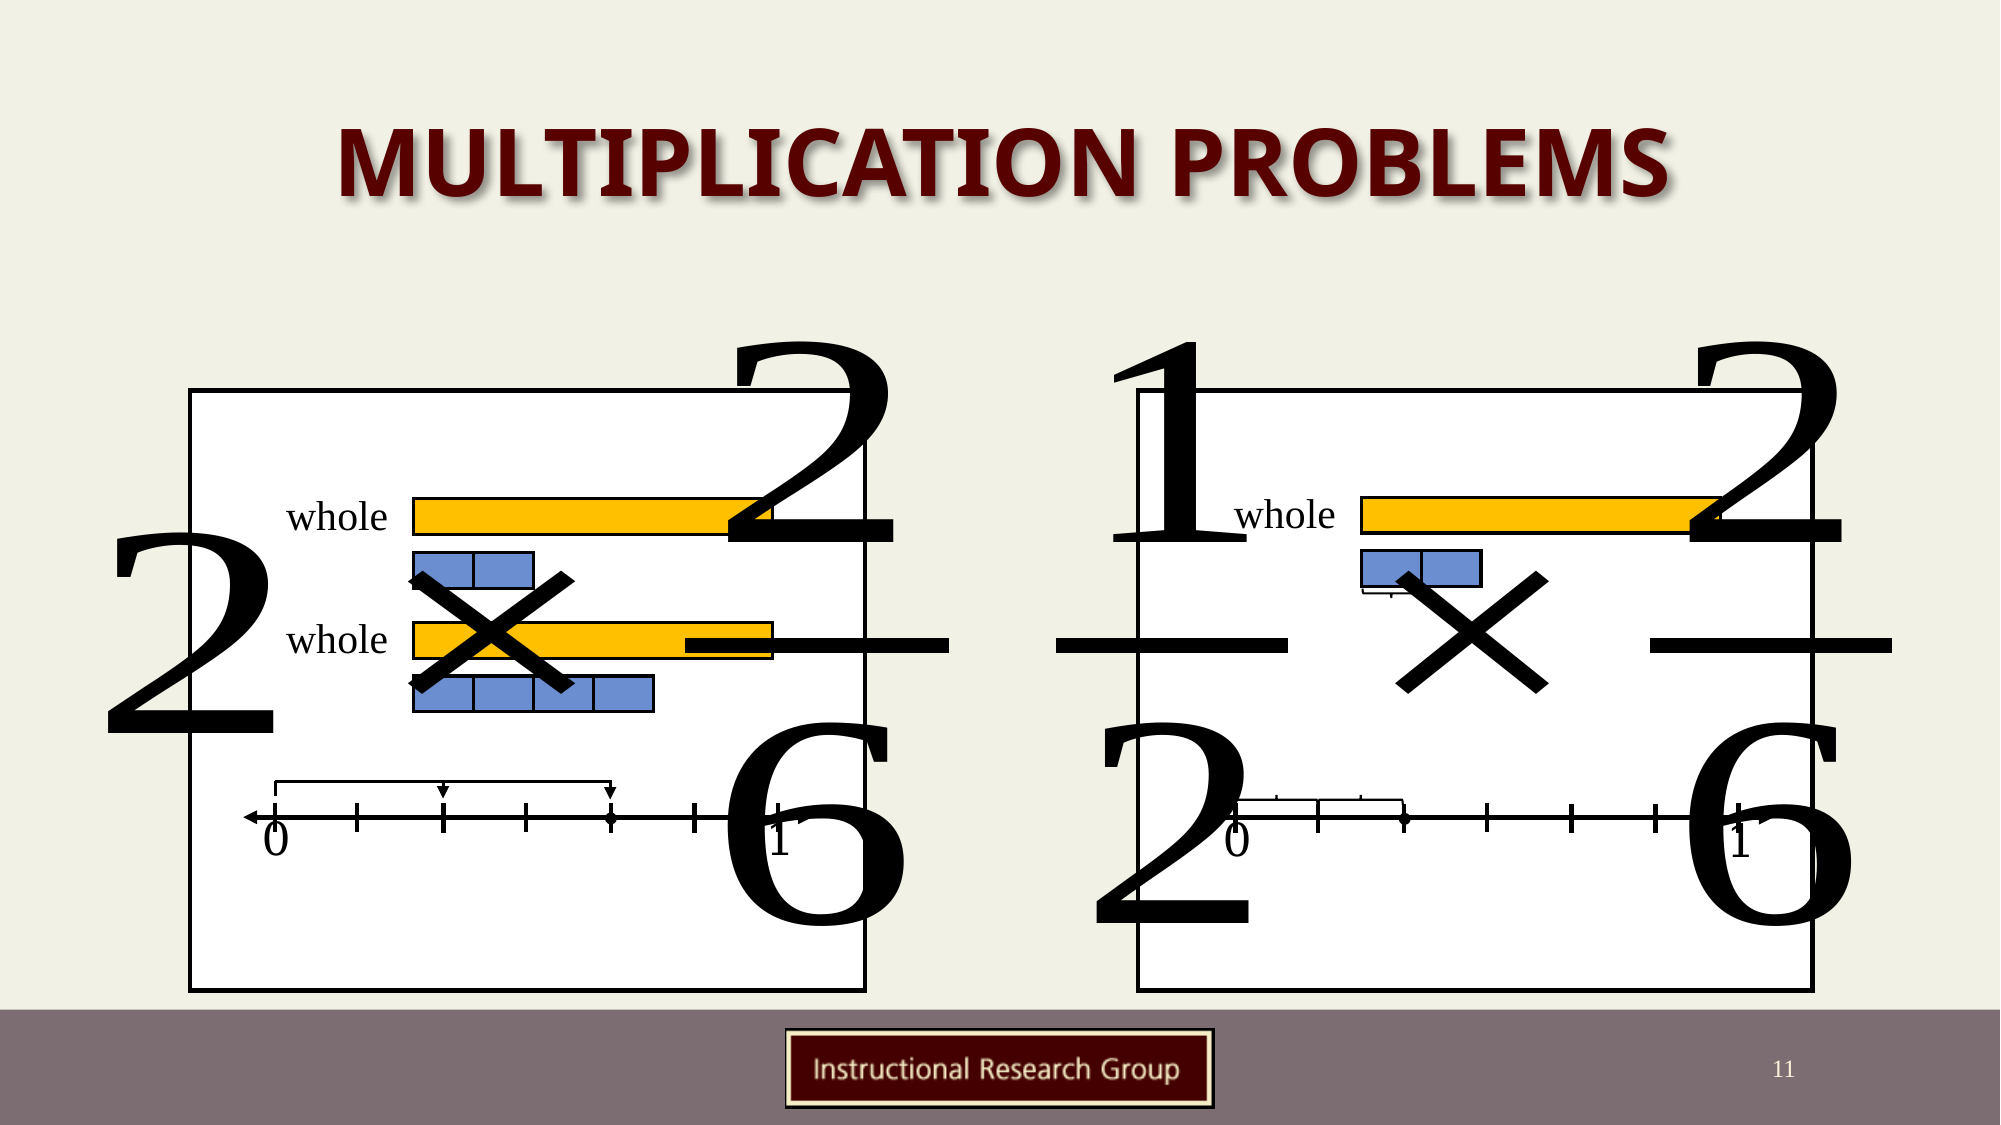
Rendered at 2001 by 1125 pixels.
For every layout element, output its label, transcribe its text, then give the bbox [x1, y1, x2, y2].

slide_number 11 [1530, 1037, 1811, 1098]
picture [785, 1028, 1215, 1109]
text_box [189, 390, 866, 991]
title Multiplication Problems [86, 54, 1919, 278]
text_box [1137, 390, 1814, 991]
